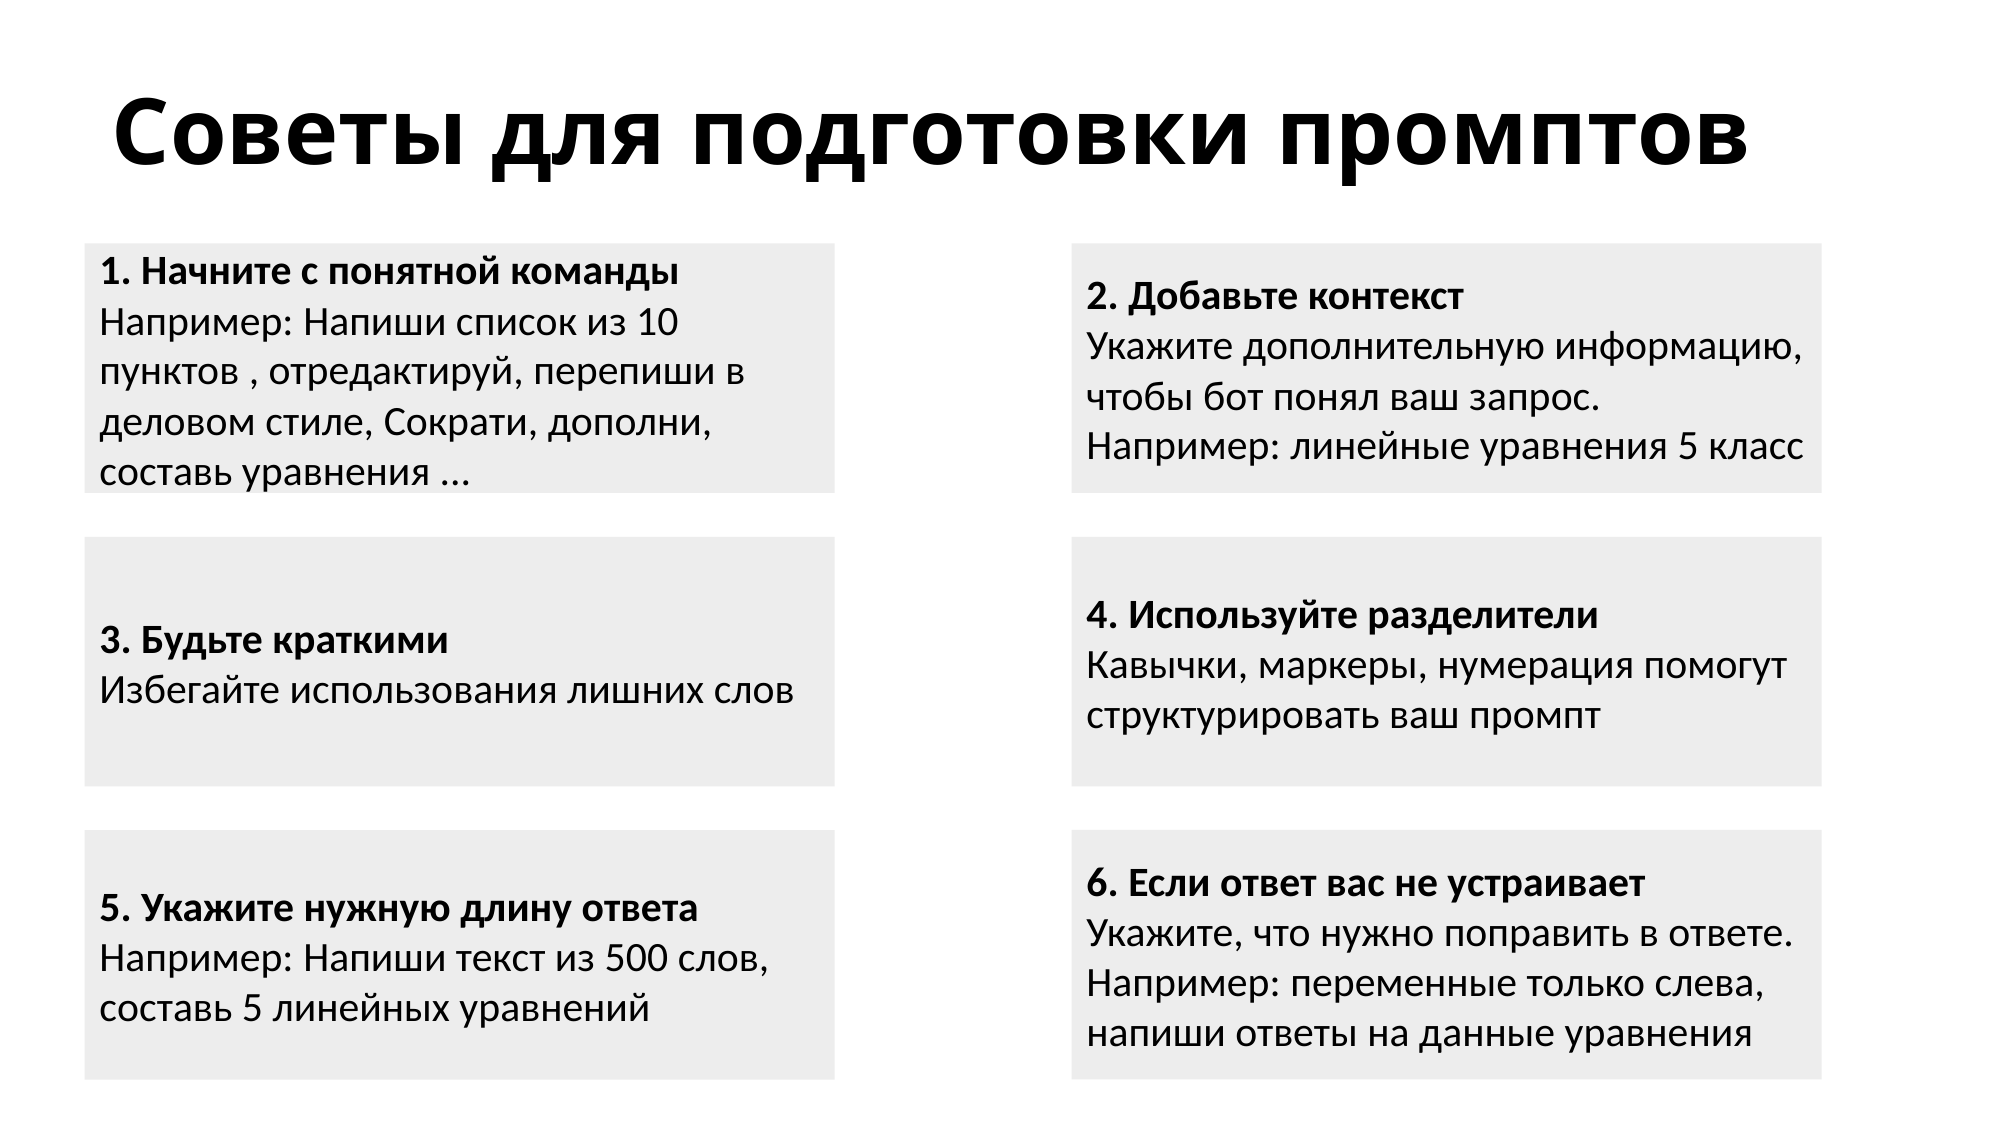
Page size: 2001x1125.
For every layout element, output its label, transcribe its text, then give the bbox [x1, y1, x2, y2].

text_box 6. Если ответ вас не устраивает Укажите, что нужно поправить в ответе. Например: переменные только слева, напиши ответы на данные уравнения [1071, 829, 1823, 1081]
text_box 5. Укажите нужную длину ответа Например: Напиши текст из 500 слов, составь 5 линейных уравнений [84, 829, 836, 1081]
title Советы для подготовки промптов [96, 26, 1822, 244]
text_box 4. Используйте разделители Кавычки, маркеры, нумерация помогут структурировать ваш промпт [1071, 536, 1823, 787]
text_box 3. Будьте краткими Избегайте использования лишних слов [84, 536, 836, 787]
text_box 2. Добавьте контекст Укажите дополнительную информацию, чтобы бот понял ваш запрос. Например: линейные уравнения 5 класс [1071, 242, 1823, 494]
text_box 1. Начните с понятной команды Например: Напиши список из 10 пунктов , отредактируй, перепиши в деловом стиле, Сократи, дополни, составь уравнения ... [84, 242, 836, 494]
